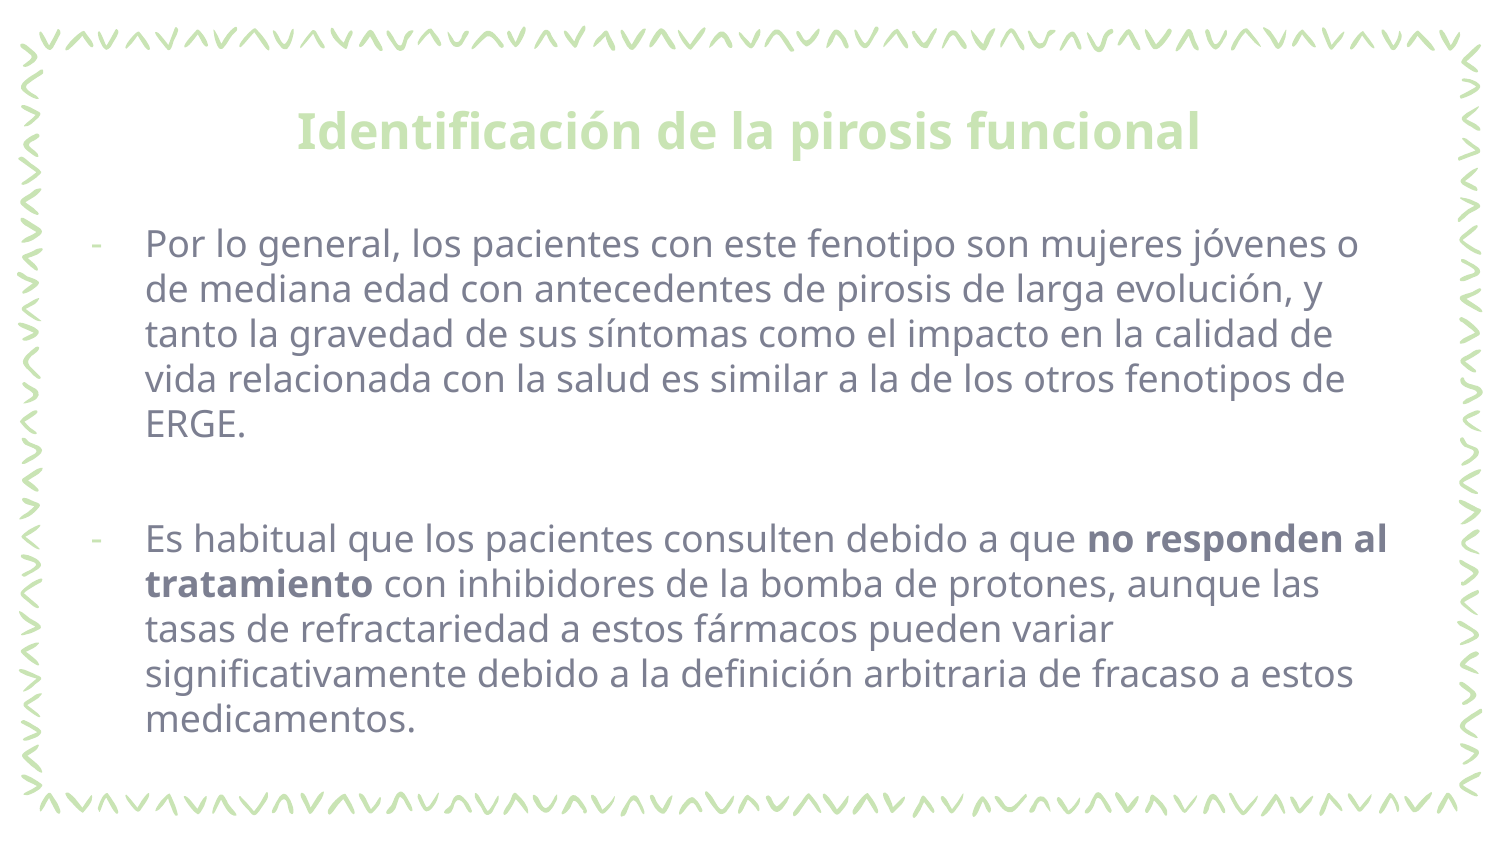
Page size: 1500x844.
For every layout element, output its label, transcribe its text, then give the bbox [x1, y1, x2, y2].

title Identificación de la pirosis funcional [146, 33, 1354, 175]
list Por lo general, los pacientes con este fenotipo son mujeres jóvenes o de mediana edad con antecedentes de pirosis de larga evolución, y tanto la gravedad de sus síntomas como el impacto en la calidad de vida relacionada con la salud es similar a la de los otros fenotipos de ERGE. Es habitual que los pacientes consulten debido a que no responden al tratamiento con inhibidores de la bomba de protones, aunque las tasas de refractariedad a estos fármacos pueden variar significativamente debido a la definición arbitraria de fracaso a estos medicamentos. [54, 204, 1409, 741]
slide_number [0, 741, 1500, 807]
